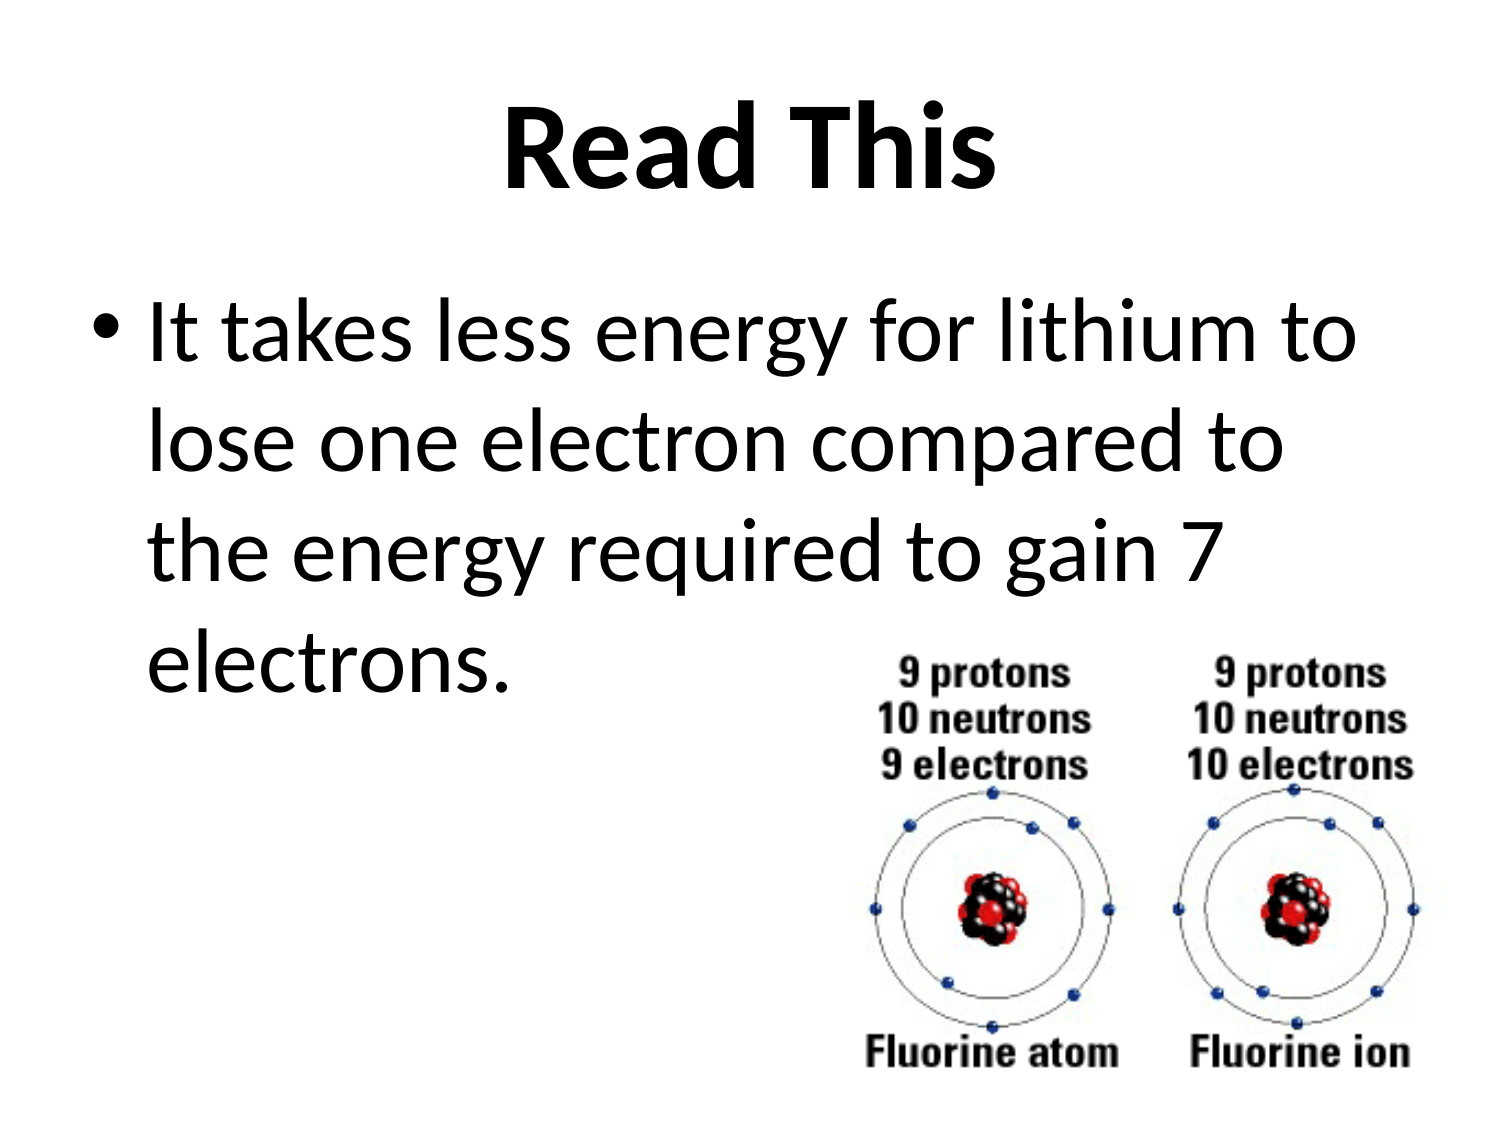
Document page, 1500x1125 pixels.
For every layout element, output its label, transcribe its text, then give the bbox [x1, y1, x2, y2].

picture [813, 644, 1472, 1083]
list It takes less energy for lithium to lose one electron compared to the energy required to gain 7 electrons. [75, 262, 1425, 1005]
title Read This [75, 45, 1425, 233]
